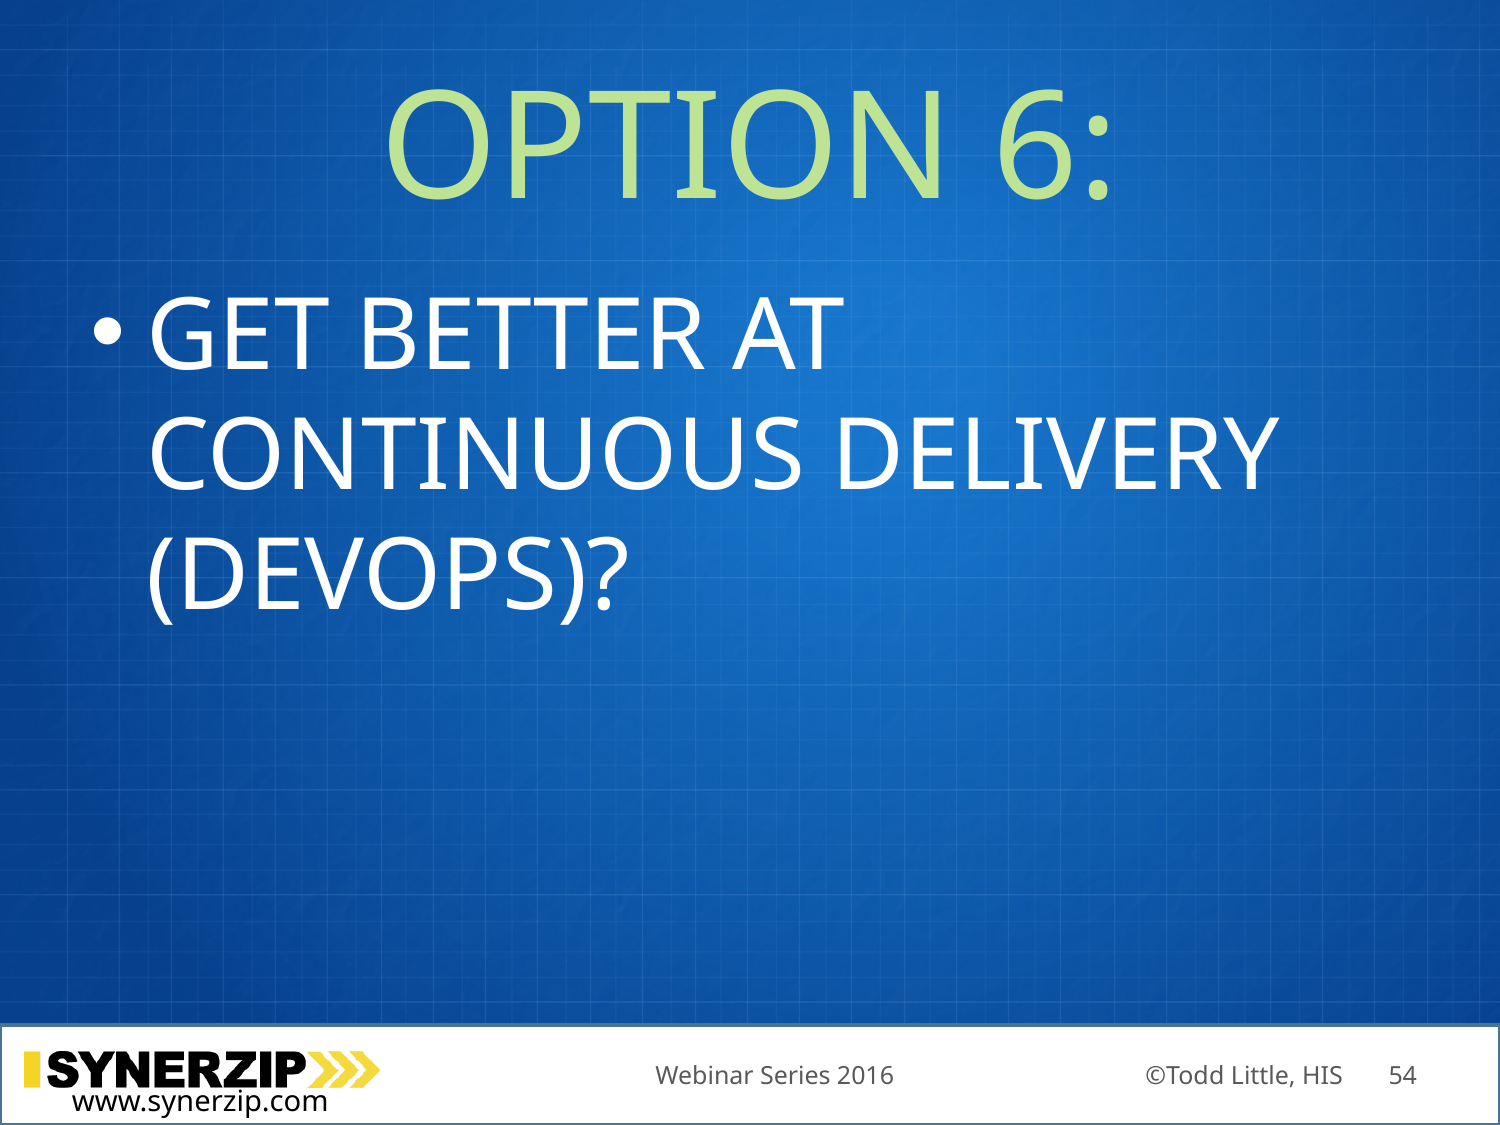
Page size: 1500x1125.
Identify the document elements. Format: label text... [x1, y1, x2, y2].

title Option 6: [75, 45, 1425, 233]
list Get Better at Continuous Delivery (DevOps)? [75, 262, 1425, 1005]
picture [24, 1051, 380, 1088]
picture [0, 0, 1500, 1023]
